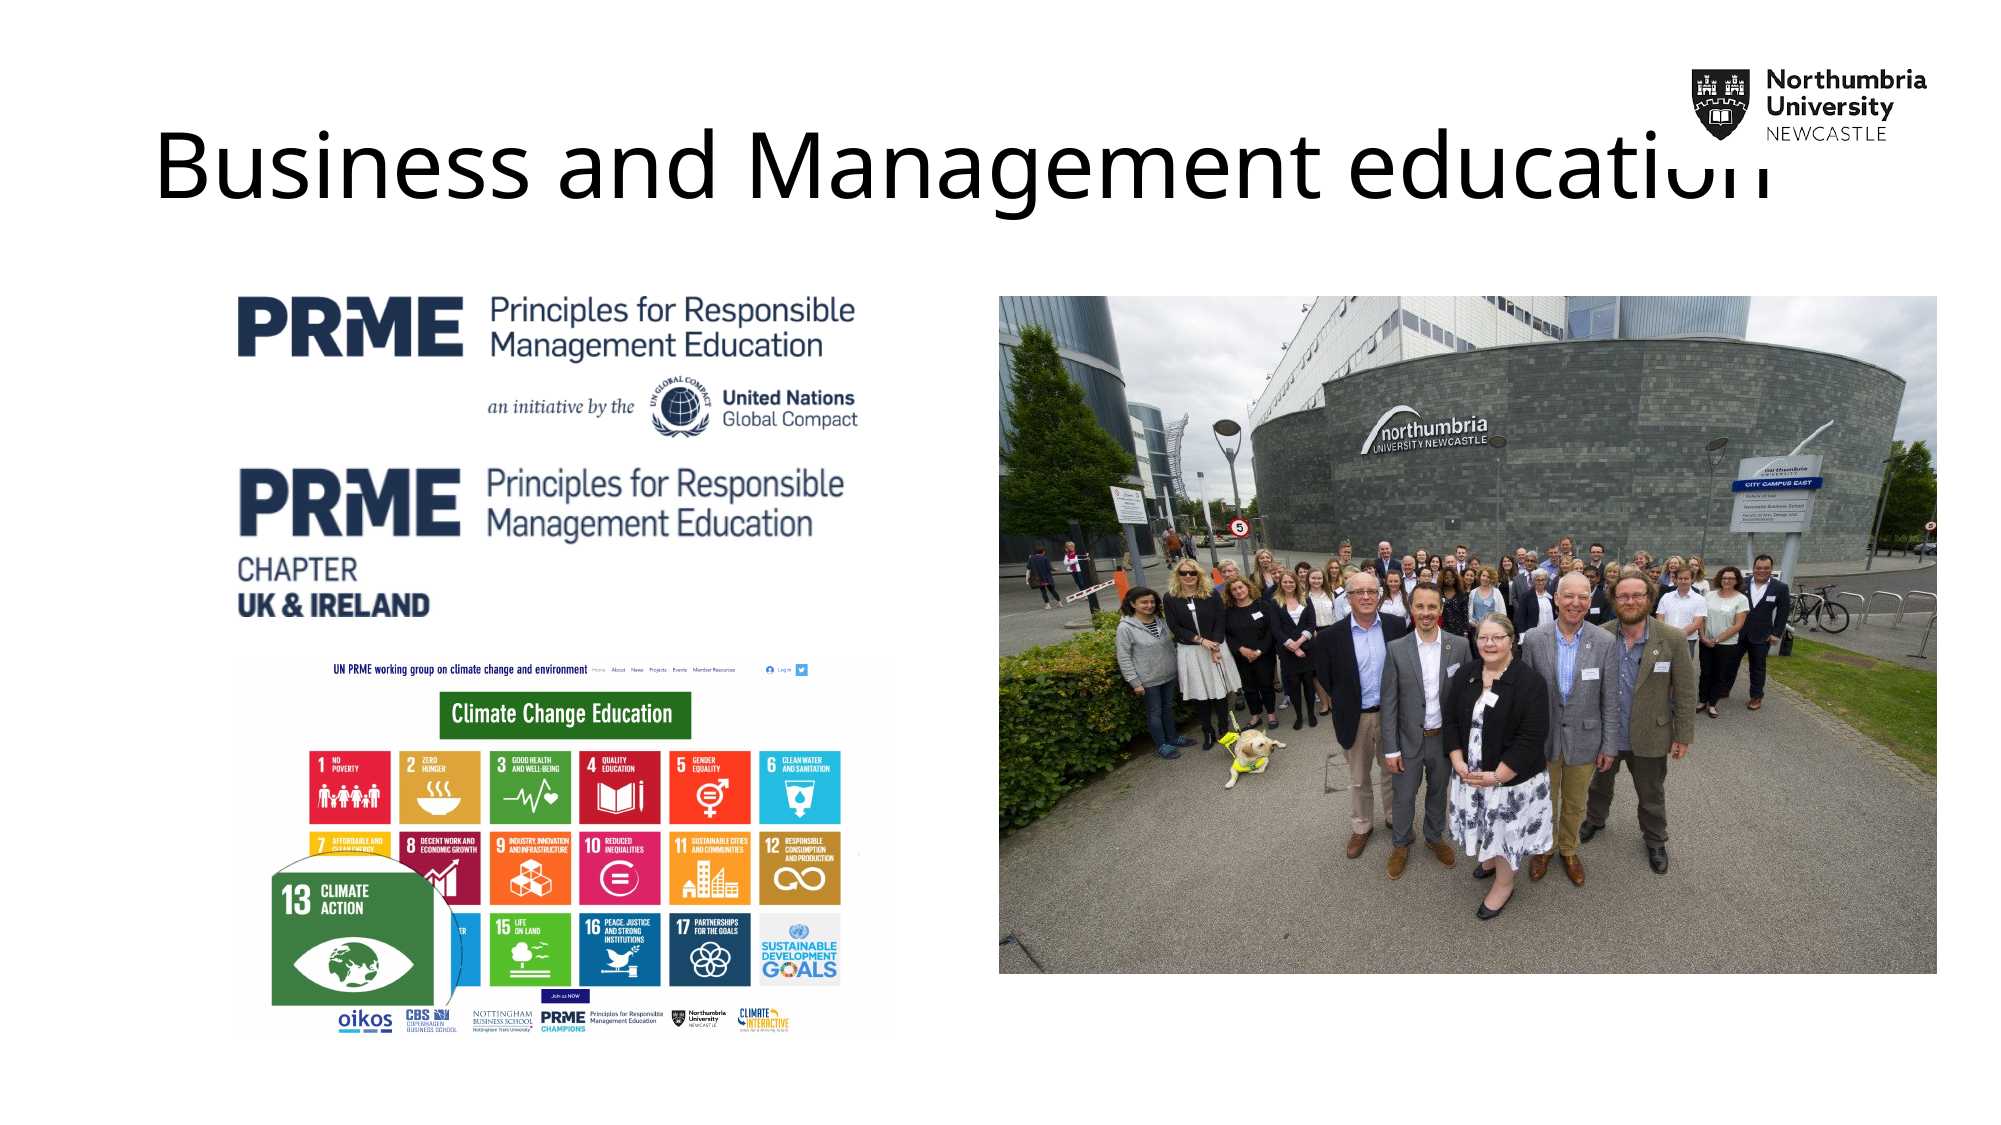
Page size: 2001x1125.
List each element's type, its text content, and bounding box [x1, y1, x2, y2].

picture [999, 296, 1937, 974]
title Business and Management education [137, 59, 1863, 278]
picture [1663, 40, 1955, 169]
picture [238, 456, 858, 617]
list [238, 296, 858, 438]
picture [232, 659, 891, 1037]
